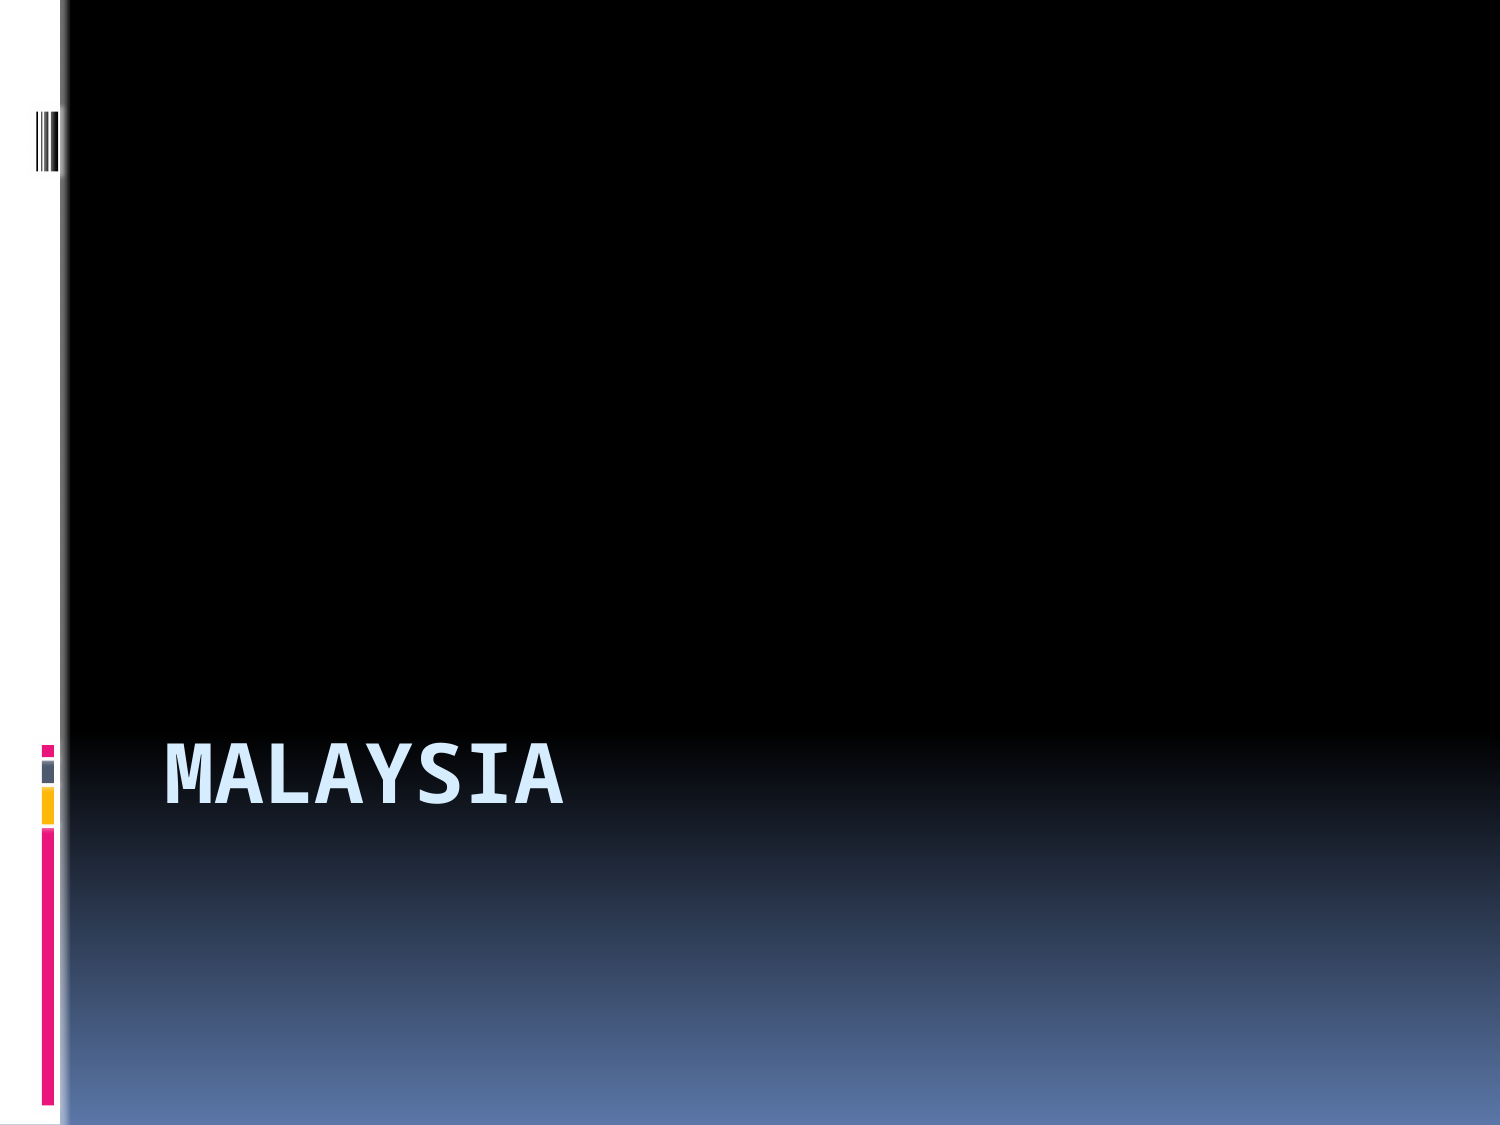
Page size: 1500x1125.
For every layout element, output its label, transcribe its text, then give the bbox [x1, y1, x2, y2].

title Malaysia [150, 712, 1425, 1037]
